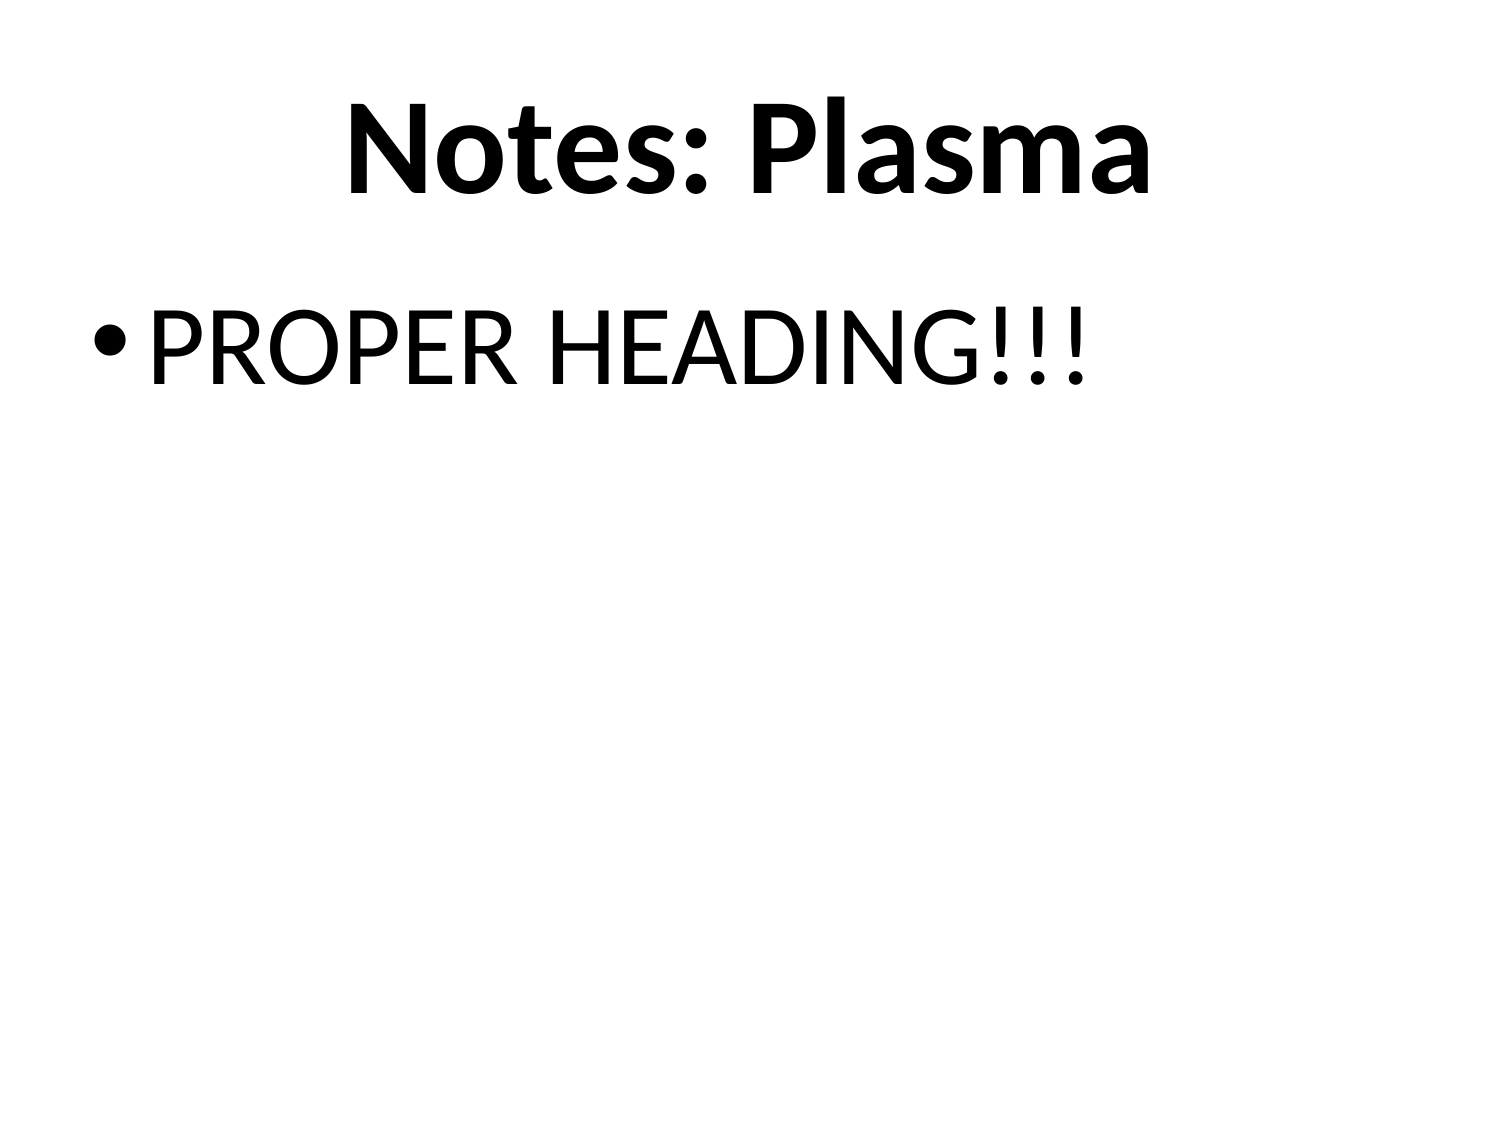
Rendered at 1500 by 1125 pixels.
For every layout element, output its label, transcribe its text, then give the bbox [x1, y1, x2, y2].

title Notes: Plasma [75, 45, 1425, 233]
list PROPER HEADING!!! [75, 262, 1425, 1005]
